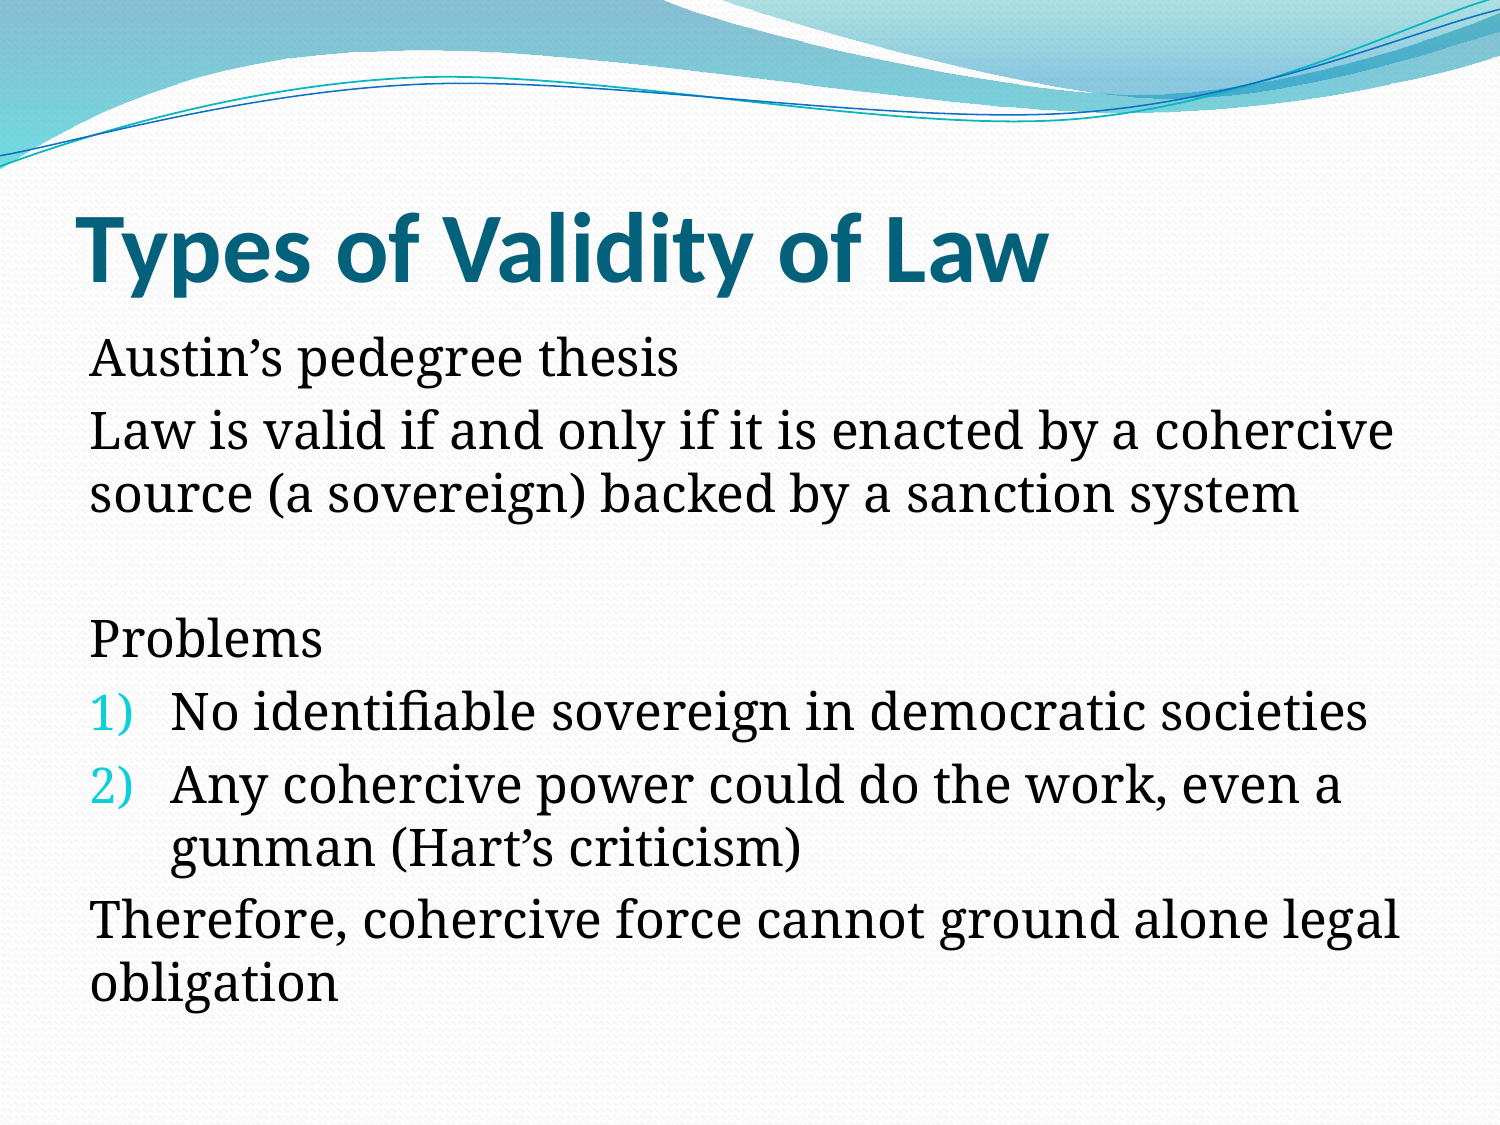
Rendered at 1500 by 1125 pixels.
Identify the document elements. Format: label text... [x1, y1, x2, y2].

title Types of Validity of Law [75, 115, 1425, 303]
list Austin’s pedegree thesis Law is valid if and only if it is enacted by a cohercive source (a sovereign) backed by a sanction system Problems No identifiable sovereign in democratic societies Any cohercive power could do the work, even a gunman (Hart’s criticism) Therefore, cohercive force cannot ground alone legal obligation [75, 317, 1425, 1038]
